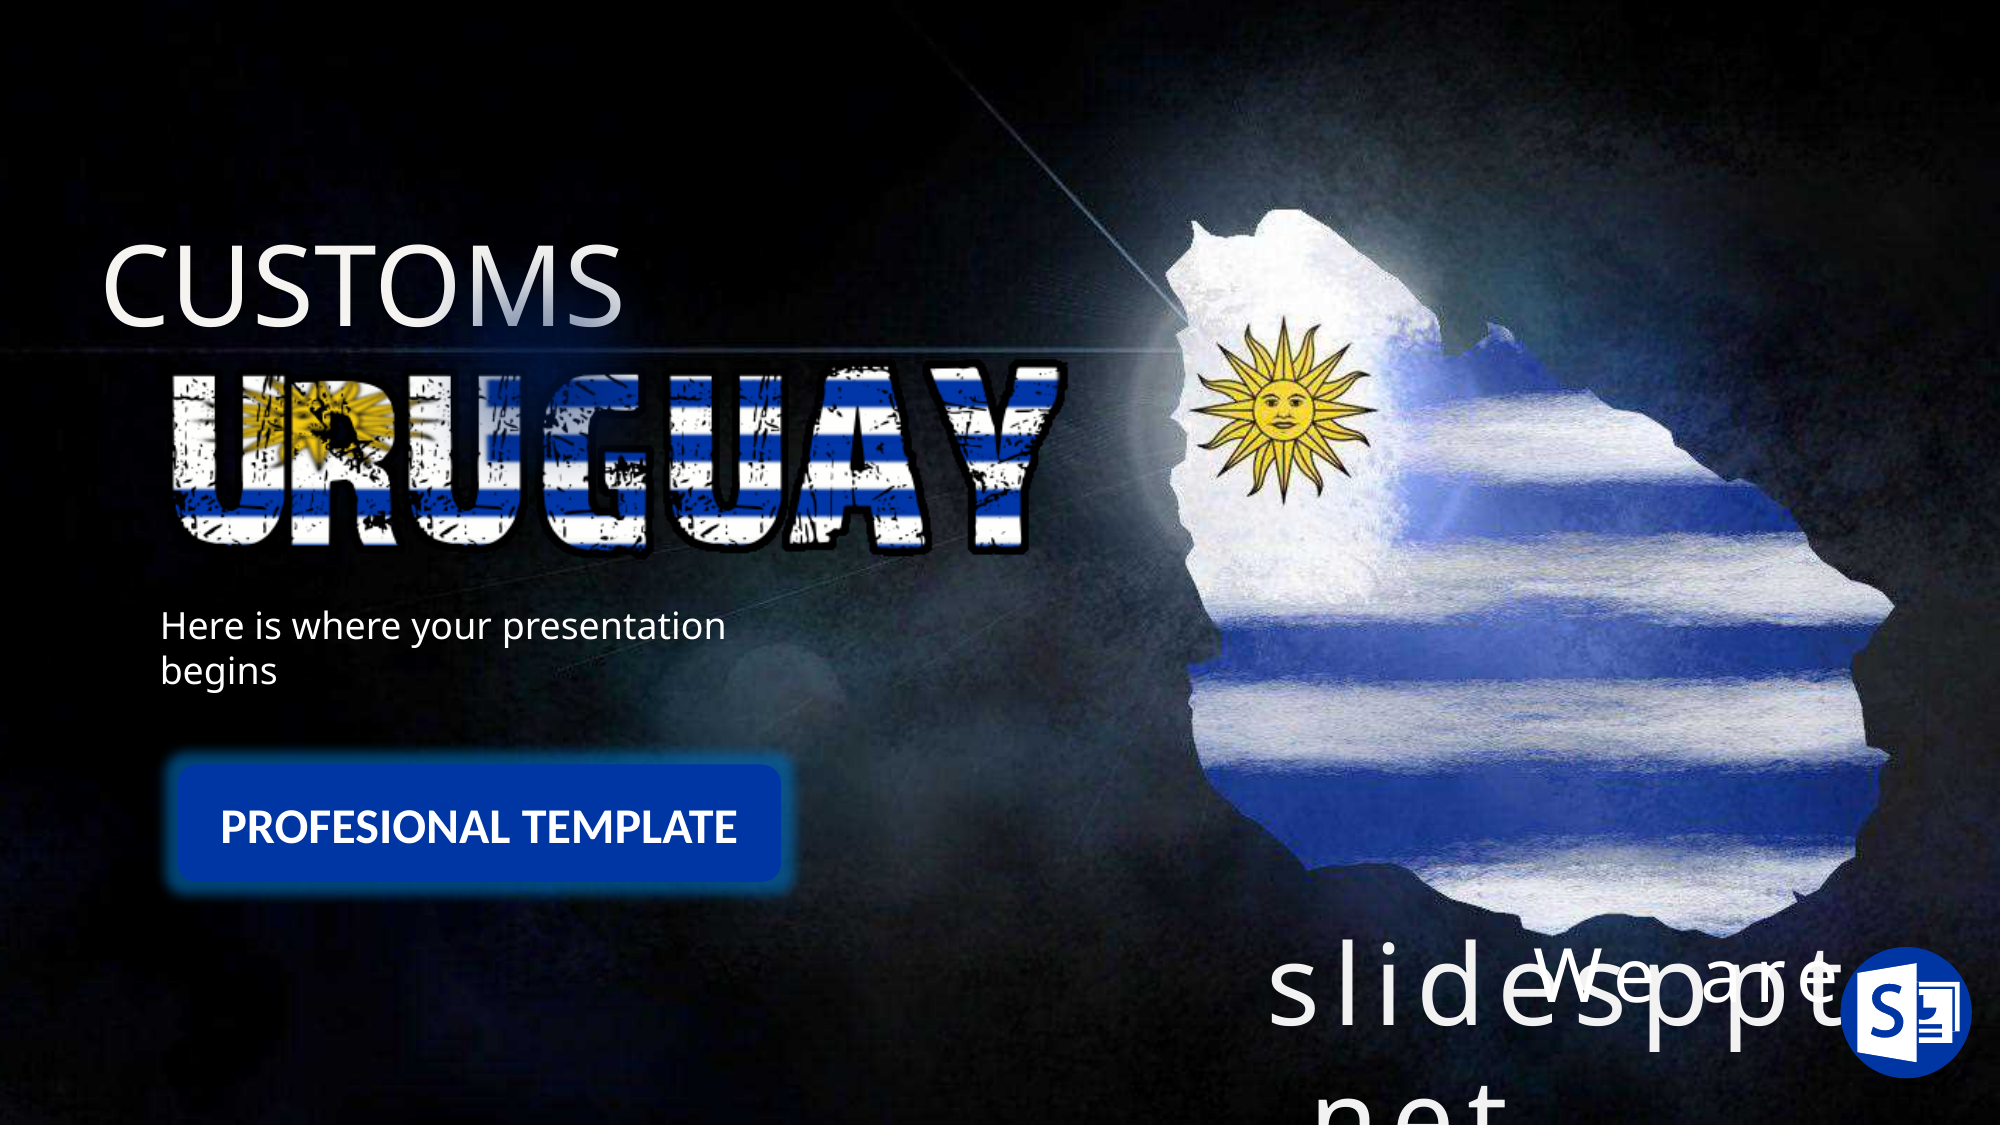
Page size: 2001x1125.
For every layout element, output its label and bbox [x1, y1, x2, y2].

picture [0, 0, 2000, 1125]
text_box [1840, 946, 1972, 1079]
